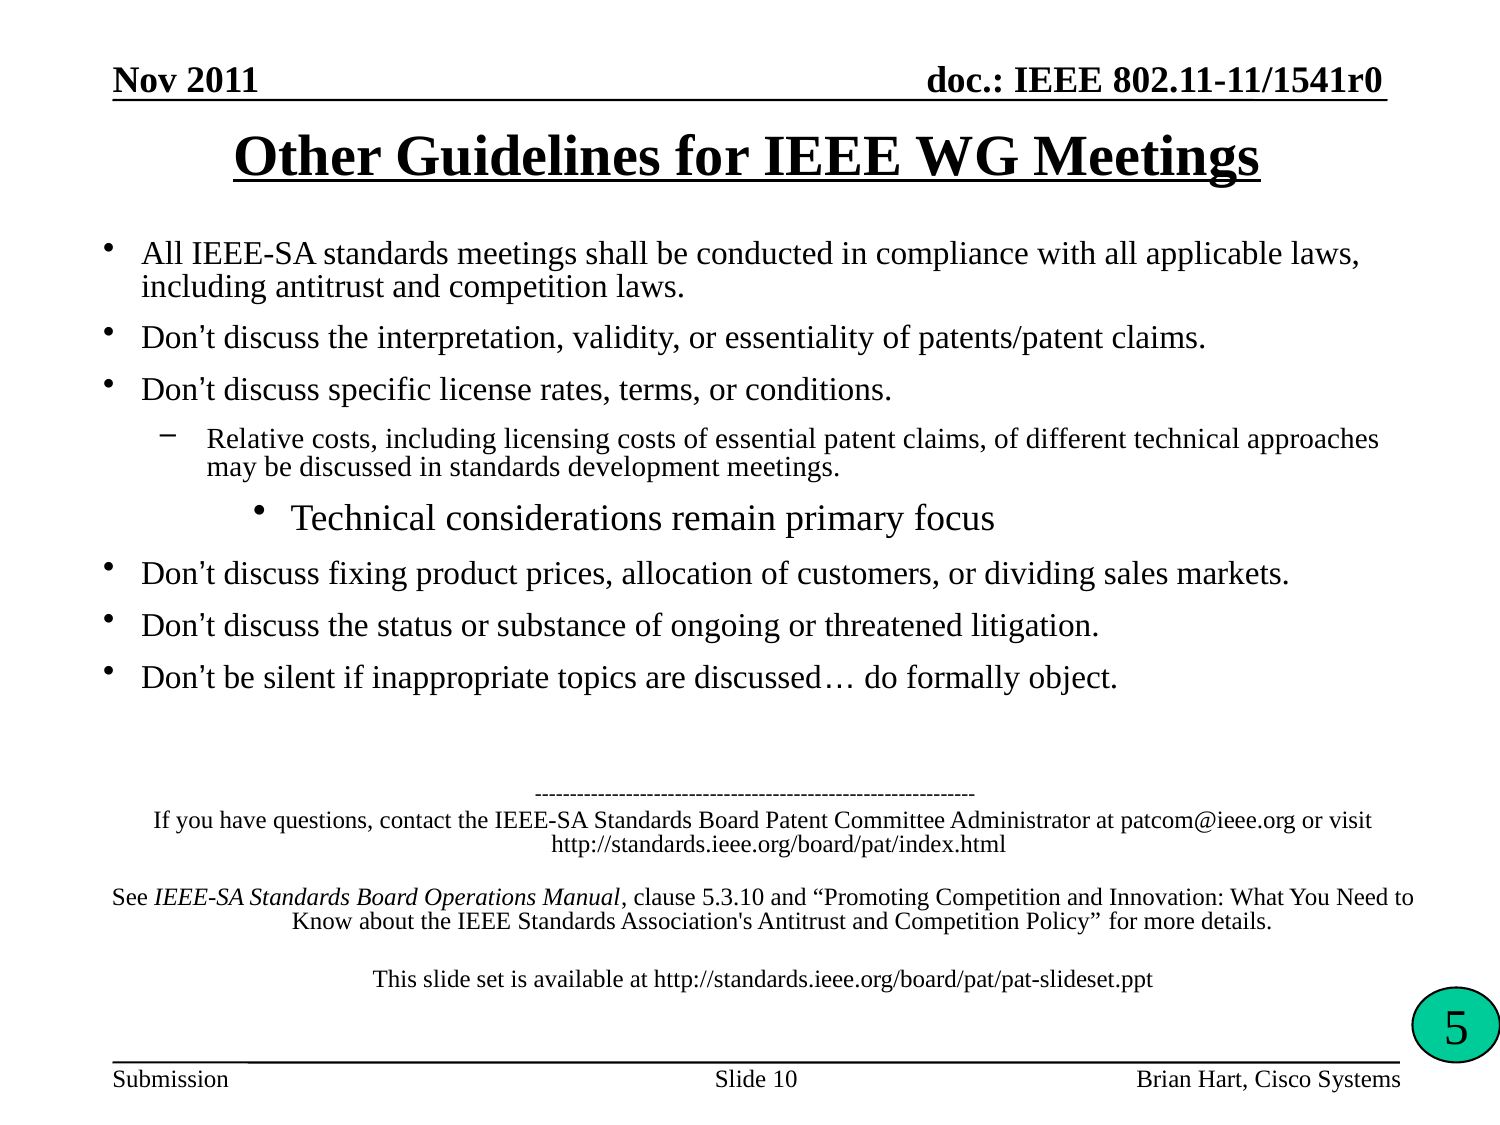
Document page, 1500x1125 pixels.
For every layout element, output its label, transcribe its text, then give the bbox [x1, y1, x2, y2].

slide_number Slide 10 [712, 1061, 800, 1093]
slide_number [112, 54, 268, 101]
text_box 5 [1412, 987, 1500, 1063]
text_box All IEEE-SA standards meetings shall be conducted in compliance with all applicable laws, including antitrust and competition laws. Don’t discuss the interpretation, validity, or essentiality of patents/patent claims. Don’t discuss specific license rates, terms, or conditions. Relative costs, including licensing costs of essential patent claims, of different technical approaches may be discussed in standards development meetings. Technical considerations remain primary focus Don’t discuss fixing product prices, allocation of customers, or dividing sales markets. Don’t discuss the status or substance of ongoing or threatened litigation. Don’t be silent if inappropriate topics are discussed… do formally object. --------------------------------------------------------------- If you have questions, contact the IEEE-SA Standards Board Patent Committee Administrator at patcom@ieee.org or visit http://standards.ieee.org/board/pat/index.html See IEEE-SA Standards Board Operations Manual, clause 5.3.10 and “Promoting Competition and Innovation: What You Need to Know about the IEEE Standards Association's Antitrust and Competition Policy” for more details. This slide set is available at http://standards.ieee.org/board/pat/pat-slideset.ppt [88, 208, 1439, 1035]
text_box [87, 37, 1438, 163]
title Other Guidelines for IEEE WG Meetings [52, 101, 1441, 202]
footer Brian Hart, Cisco Systems [1133, 1061, 1402, 1093]
